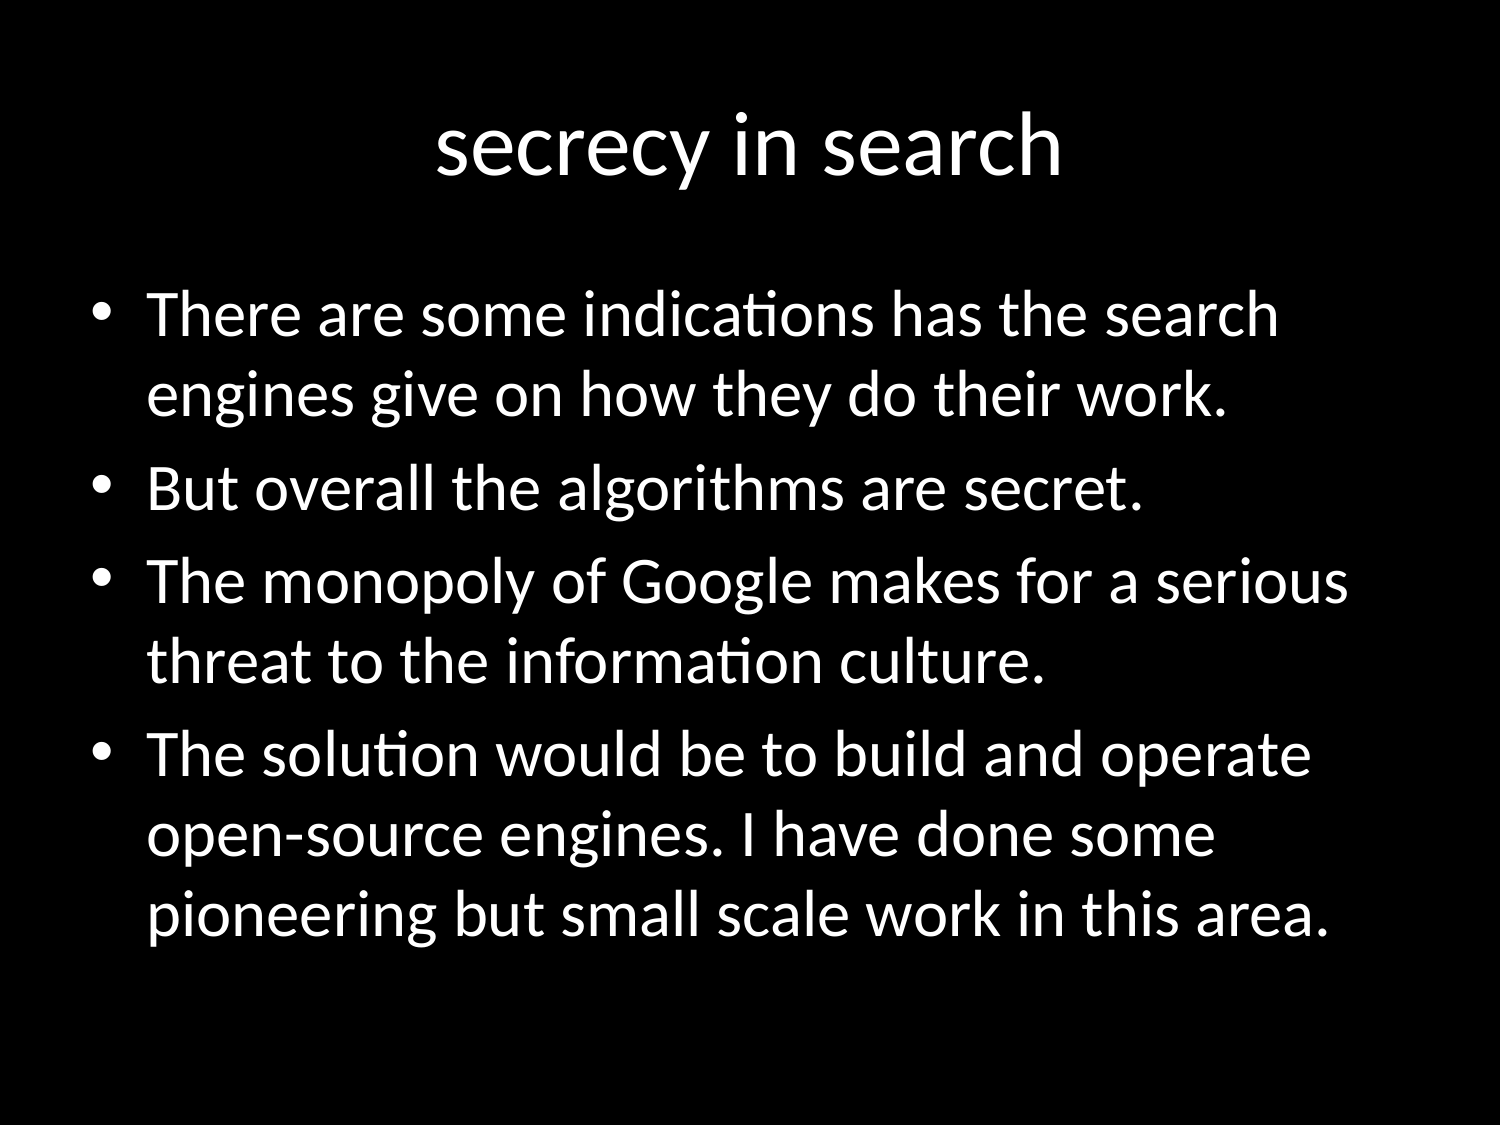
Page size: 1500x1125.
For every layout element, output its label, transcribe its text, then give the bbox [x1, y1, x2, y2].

list There are some indications has the search engines give on how they do their work. But overall the algorithms are secret. The monopoly of Google makes for a serious threat to the information culture. The solution would be to build and operate open-source engines. I have done some pioneering but small scale work in this area. [75, 262, 1425, 1005]
title secrecy in search [75, 45, 1425, 233]
